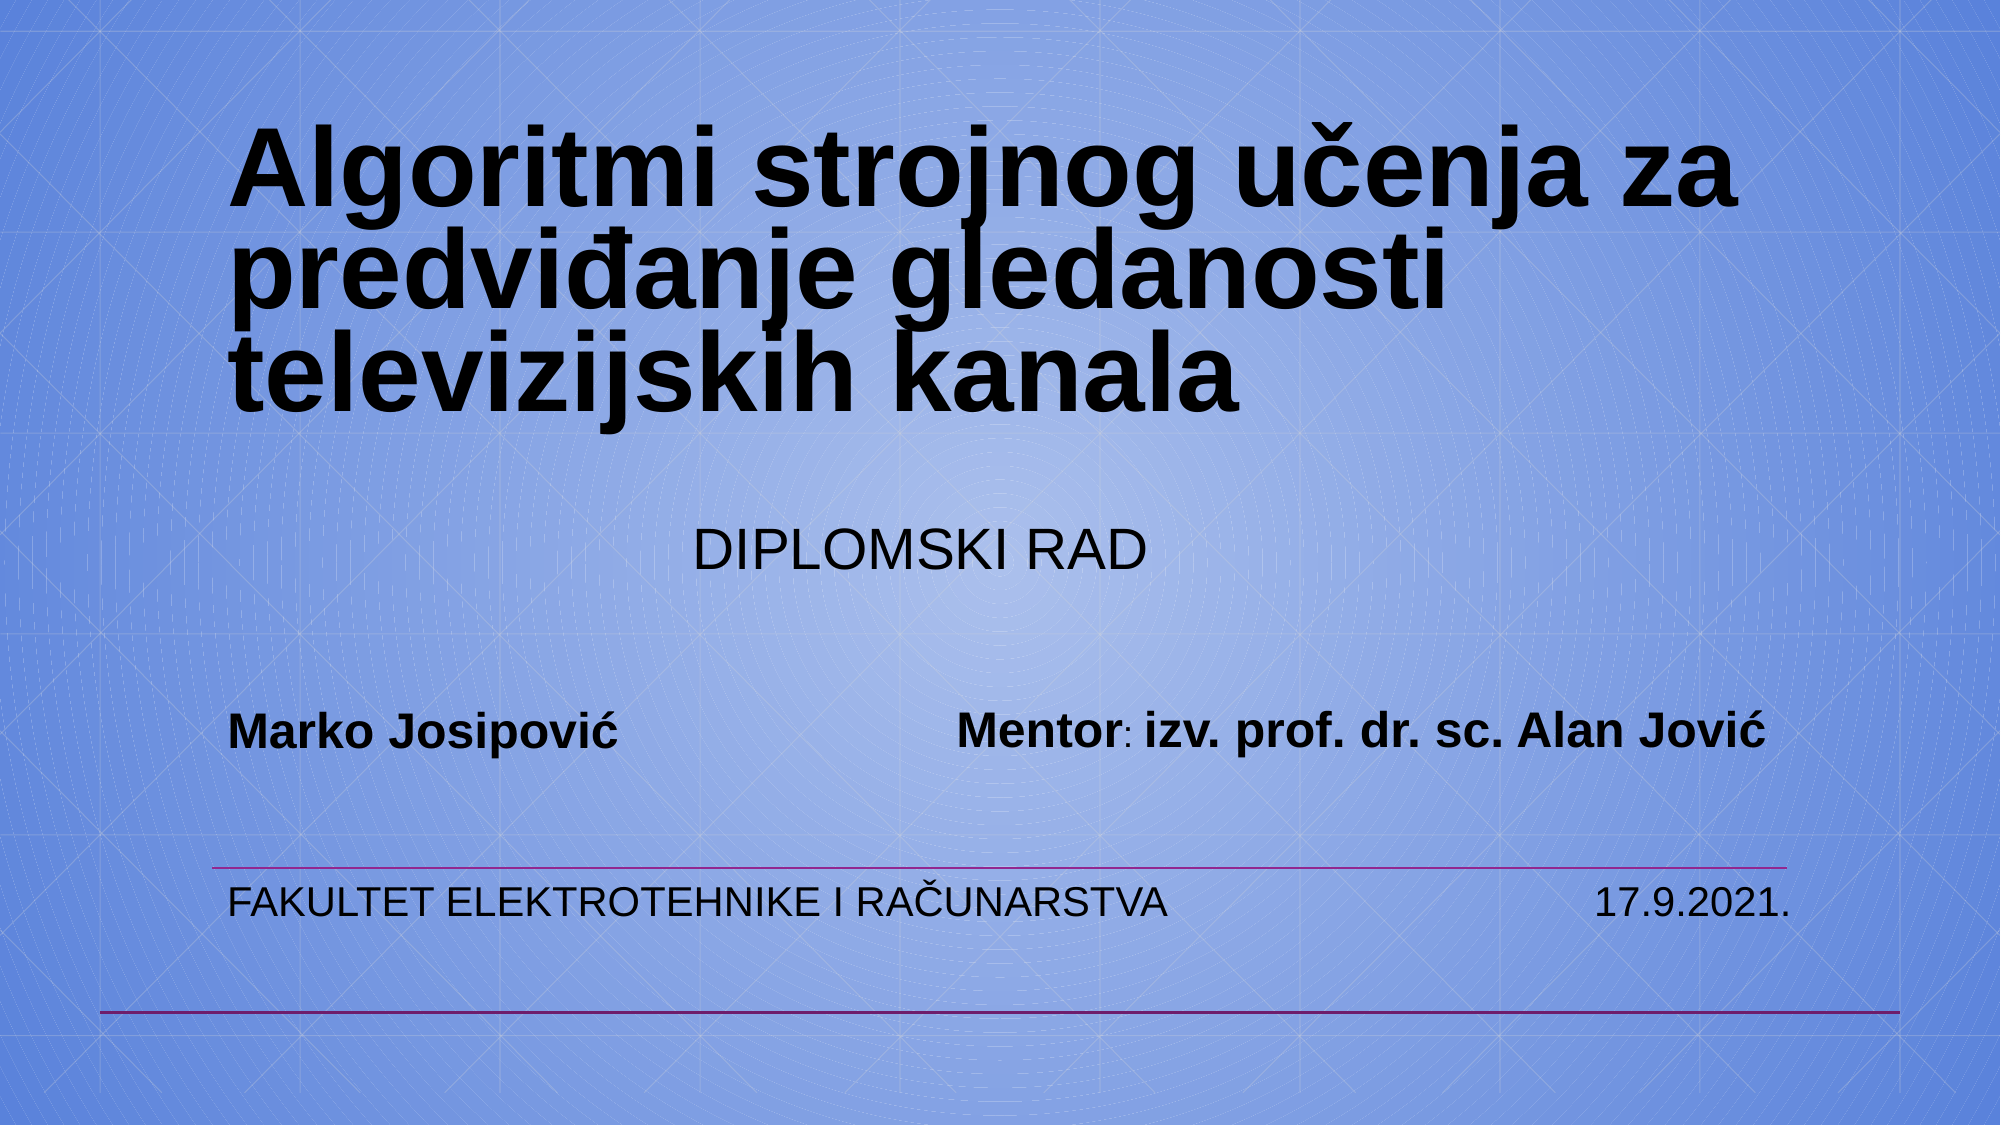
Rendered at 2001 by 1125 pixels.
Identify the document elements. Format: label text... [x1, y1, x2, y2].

text_box 17.9.2021. [1579, 866, 1807, 932]
text_box Fakultet elektrotehnike i računarstva [212, 866, 1187, 932]
subtitle Marko Josipović [212, 697, 653, 798]
text_box DIPLOMSKI RAD [678, 504, 1175, 589]
title Algoritmi strojnog učenja za predviđanje gledanosti televizijskih kanala [212, 85, 1788, 471]
text_box Mentor: izv. prof. dr. sc. Alan Jović [941, 690, 1788, 766]
